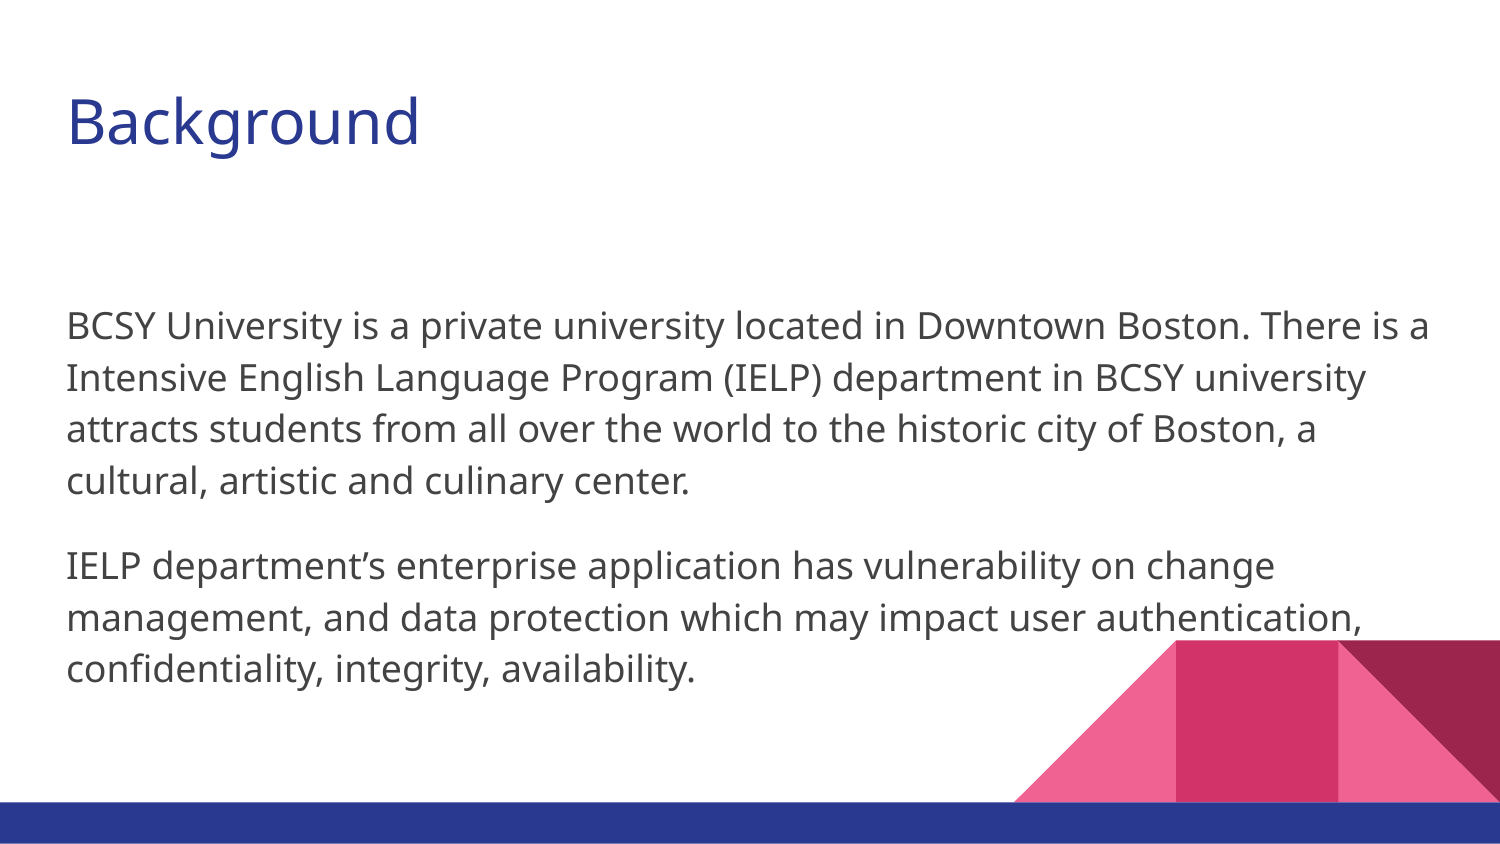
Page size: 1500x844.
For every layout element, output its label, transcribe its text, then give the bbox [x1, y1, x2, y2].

title Background [51, 67, 1449, 167]
list BCSY University is a private university located in Downtown Boston. There is a Intensive English Language Program (IELP) department in BCSY university attracts students from all over the world to the historic city of Boston, a cultural, artistic and culinary center. IELP department’s enterprise application has vulnerability on change management, and data protection which may impact user authentication, confidentiality, integrity, availability. [51, 201, 1449, 801]
